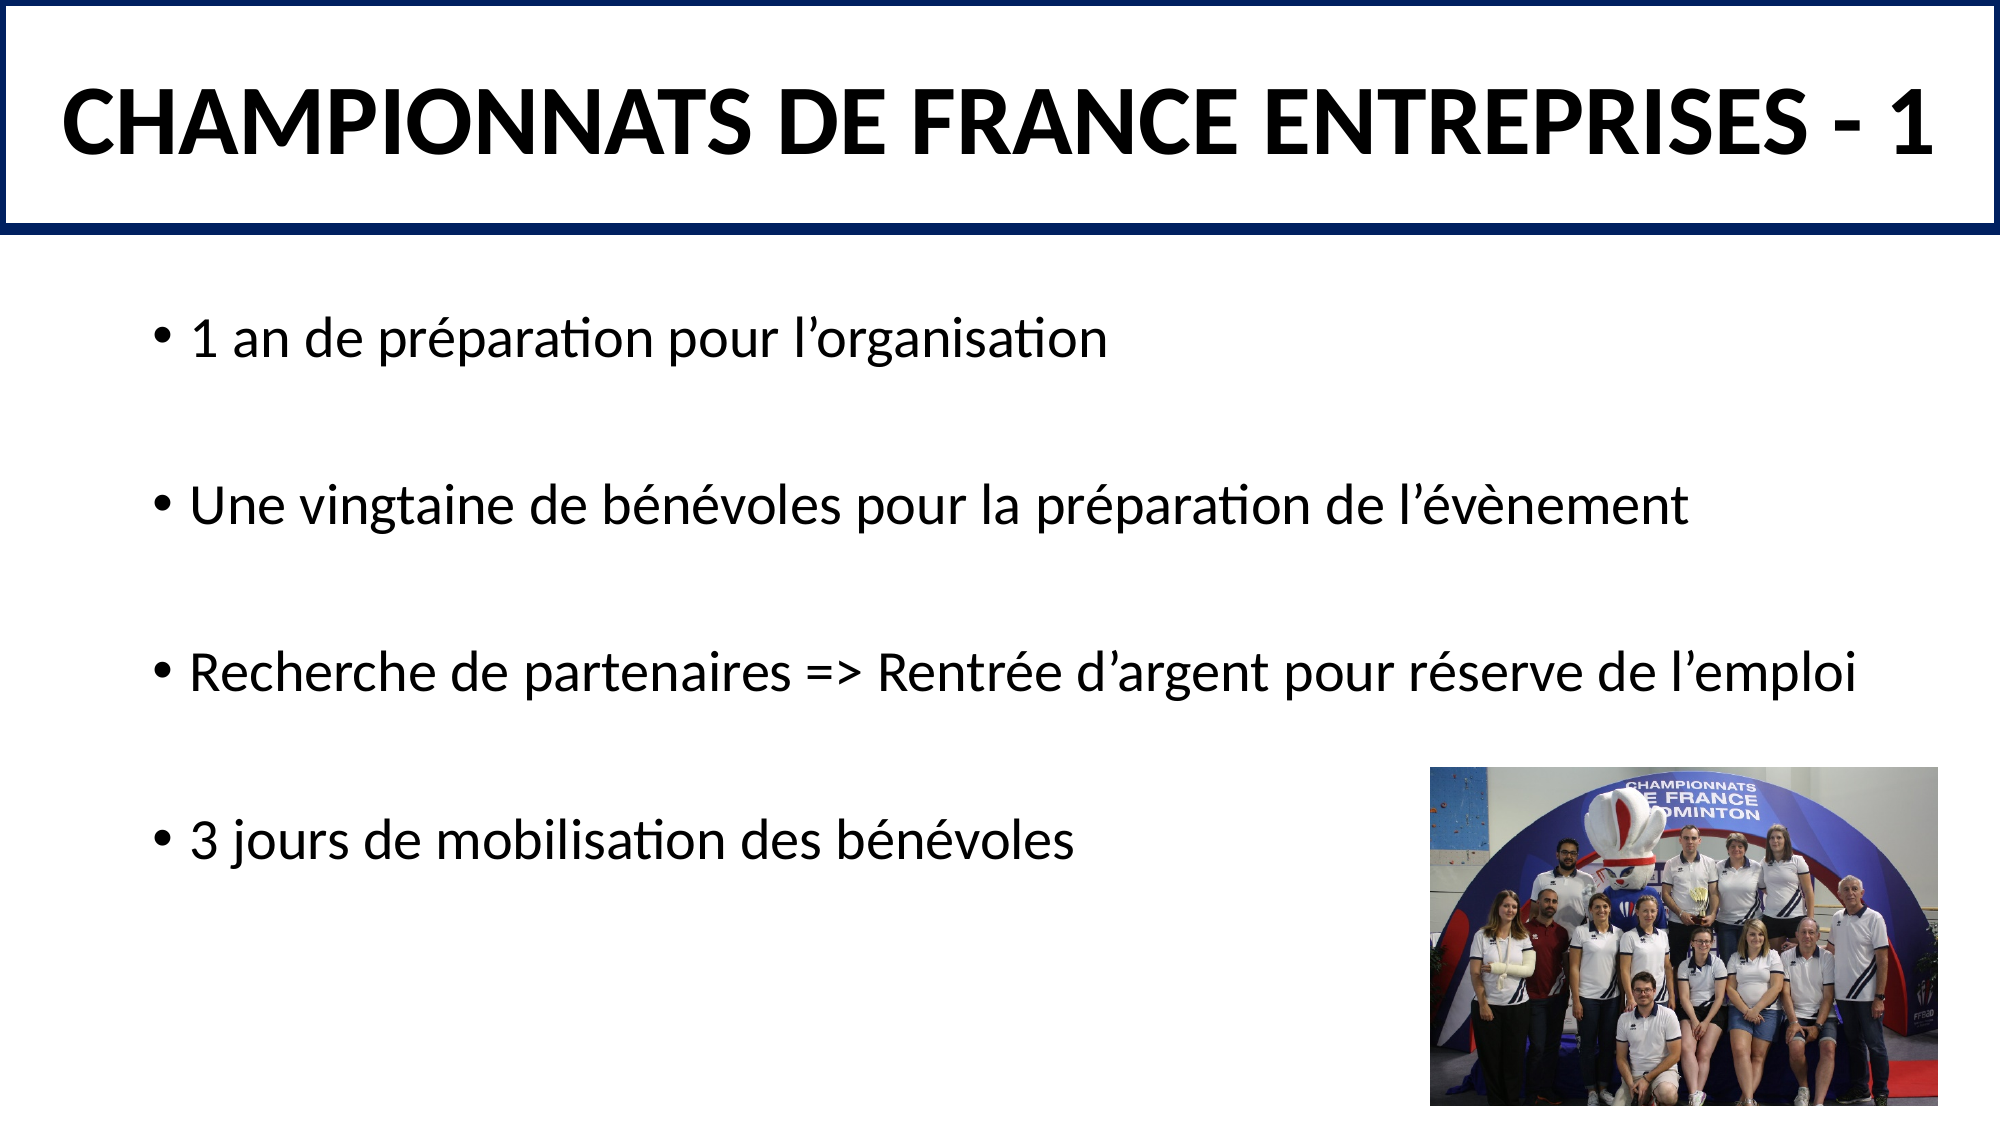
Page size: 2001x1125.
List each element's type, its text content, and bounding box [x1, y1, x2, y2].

text_box CHAMPIONNATS DE FRANCE ENTREPRISES - 1 [0, 0, 2000, 230]
list 1 an de préparation pour l’organisation Une vingtaine de bénévoles pour la préparation de l’évènement Recherche de partenaires => Rentrée d’argent pour réserve de l’emploi 3 jours de mobilisation des bénévoles [137, 299, 1953, 1088]
picture [1430, 767, 1938, 1106]
